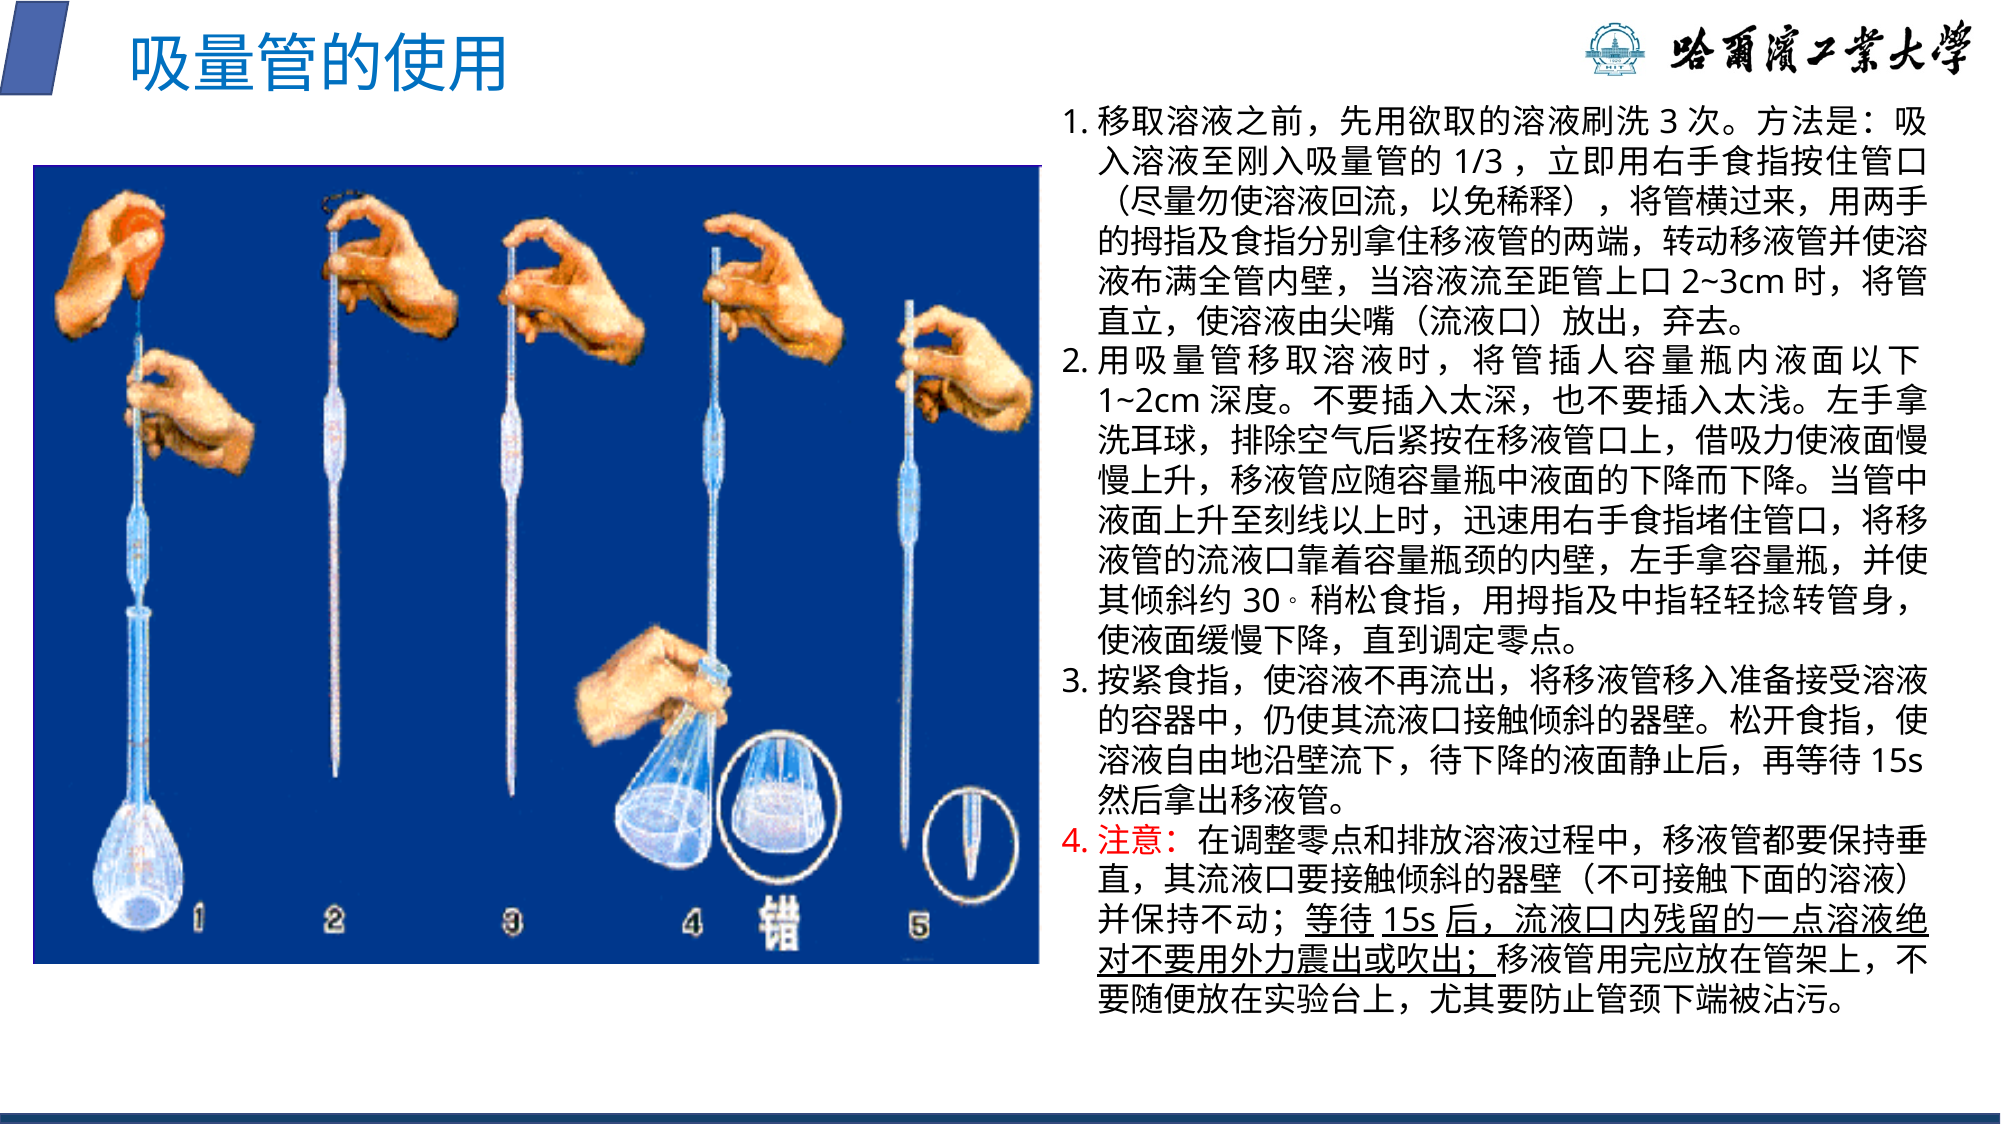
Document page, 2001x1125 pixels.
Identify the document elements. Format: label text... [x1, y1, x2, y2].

title 吸量管的使用 [113, 23, 963, 108]
text_box 移取溶液之前，先用欲取的溶液刷洗3次。方法是：吸入溶液至刚入吸量管的1/3，立即用右手食指按住管口（尽量勿使溶液回流，以免稀释），将管横过来，用两手的拇指及食指分别拿住移液管的两端，转动移液管并使溶液布满全管内壁，当溶液流至距管上口2~3cm时，将管直立，使溶液由尖嘴（流液口）放出，弃去。 用吸量管移取溶液时，将管插人容量瓶内液面以下1~2cm深度。不要插入太深，也不要插入太浅。左手拿洗耳球，排除空气后紧按在移液管口上，借吸力使液面慢慢上升，移液管应随容量瓶中液面的下降而下降。当管中液面上升至刻线以上时，迅速用右手食指堵住管口，将移液管的流液口靠着容量瓶颈的内壁，左手拿容量瓶，并使其倾斜约30。稍松食指，用拇指及中指轻轻捻转管身，使液面缓慢下降，直到调定零点。 按紧食指，使溶液不再流出，将移液管移入准备接受溶液的容器中，仍使其流液口接触倾斜的器壁。松开食指，使溶液自由地沿壁流下，待下降的液面静止后，再等待15s然后拿出移液管。 注意：在调整零点和排放溶液过程中，移液管都要保持垂直，其流液口要接触倾斜的器壁（不可接触下面的溶液）并保持不动；等待15s后，流液口内残留的一点溶液绝对不要用外力震出或吹出；移液管用完应放在管架上，不要随便放在实验台上，尤其要防止管颈下端被沾污。 [1040, 92, 1944, 1026]
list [33, 165, 1042, 964]
picture [1580, 20, 1650, 80]
picture [1661, 18, 1981, 78]
